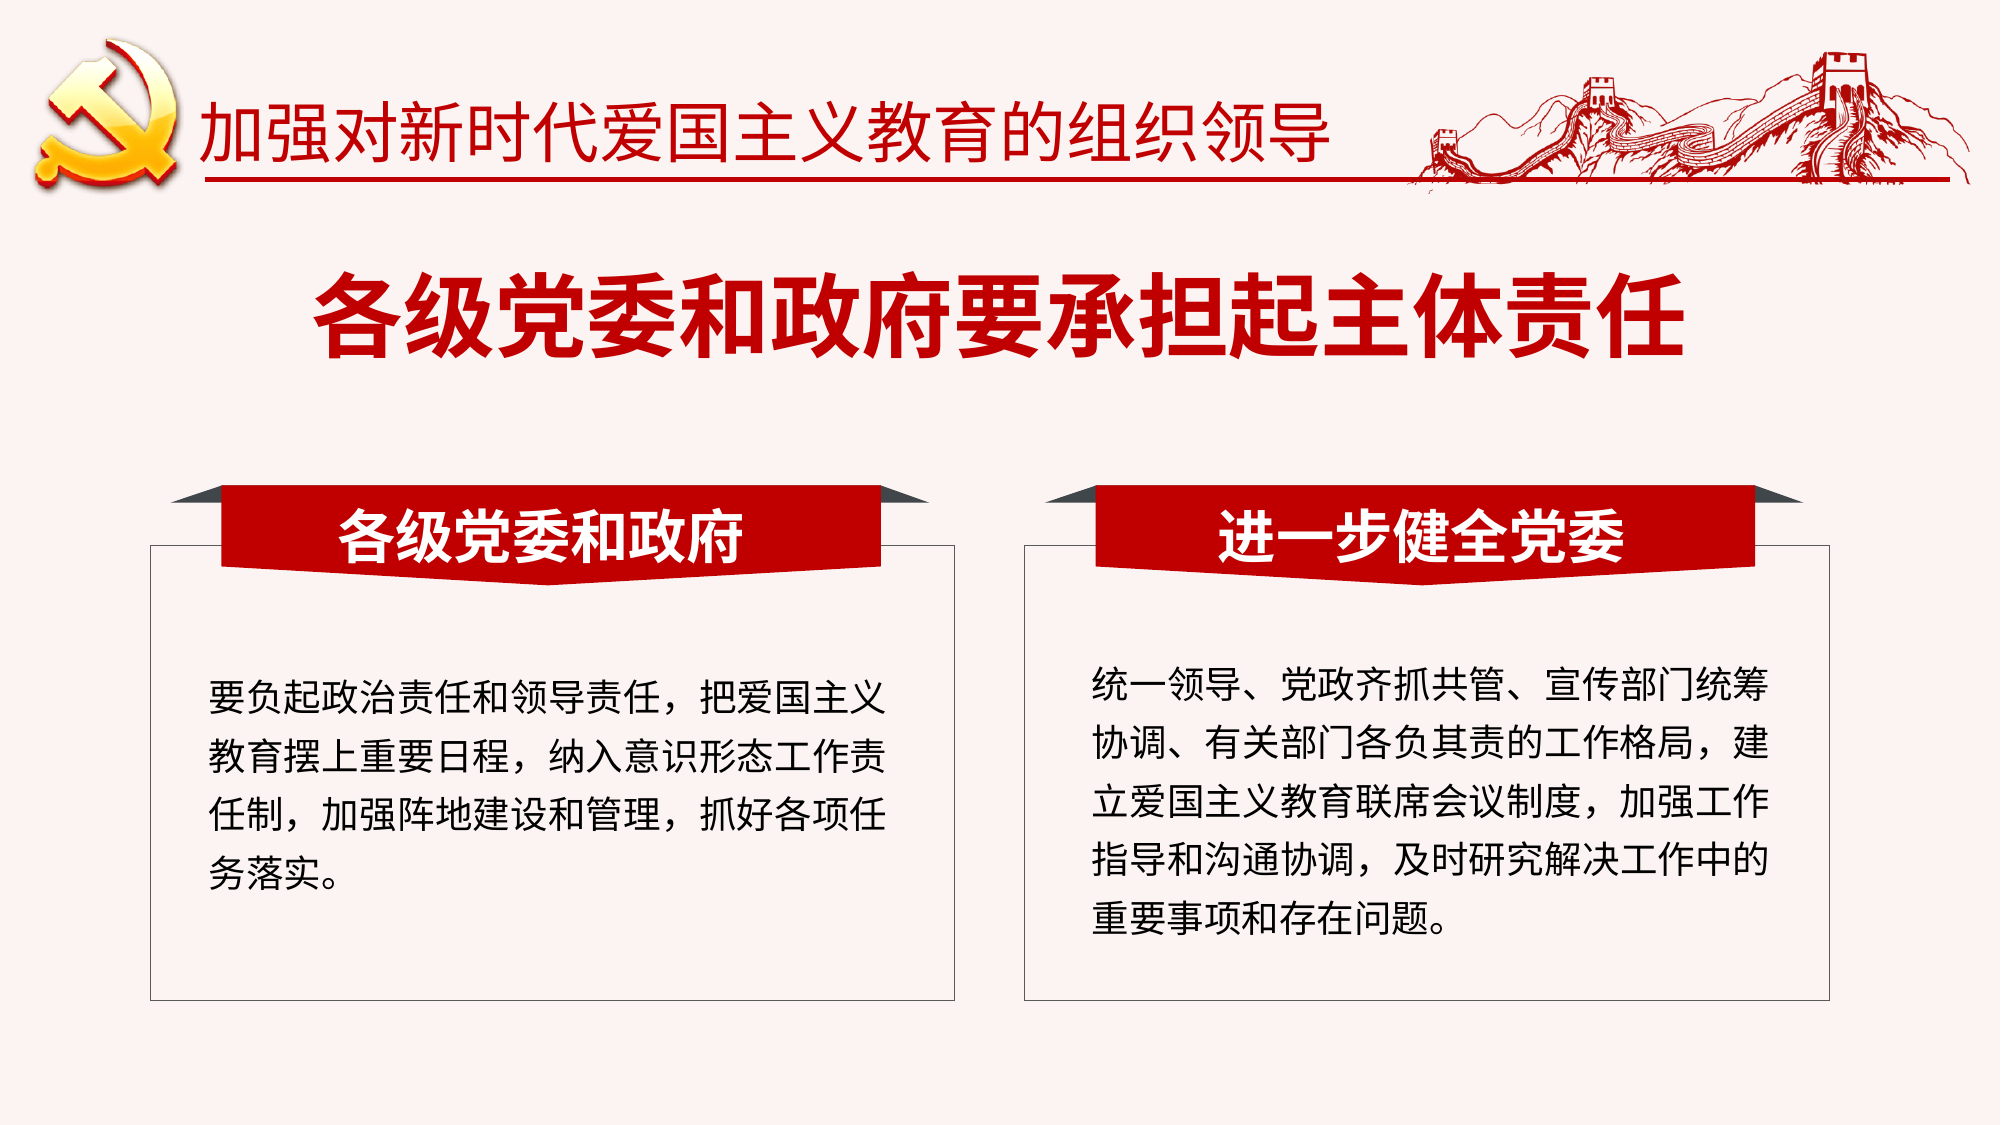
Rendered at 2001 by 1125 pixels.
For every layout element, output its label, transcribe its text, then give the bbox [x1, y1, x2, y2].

picture [1401, 32, 1971, 194]
text_box 要负起政治责任和领导责任，把爱国主义教育摆上重要日程，纳入意识形态工作责任制，加强阵地建设和管理，抓好各项任务落实。 [193, 653, 903, 902]
text_box 各级党委和政府要承担起主体责任 [297, 251, 1703, 377]
picture [29, 34, 185, 198]
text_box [170, 485, 930, 586]
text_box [1044, 485, 1804, 586]
text_box [1024, 545, 1830, 1001]
text_box [150, 545, 955, 1001]
text_box 加强对新时代爱国主义教育的组织领导 [185, 83, 1349, 179]
text_box 统一领导、党政齐抓共管、宣传部门统筹协调、有关部门各负其责的工作格局，建立爱国主义教育联席会议制度，加强工作指导和沟通协调，及时研究解决工作中的重要事项和存在问题。 [1076, 639, 1786, 947]
